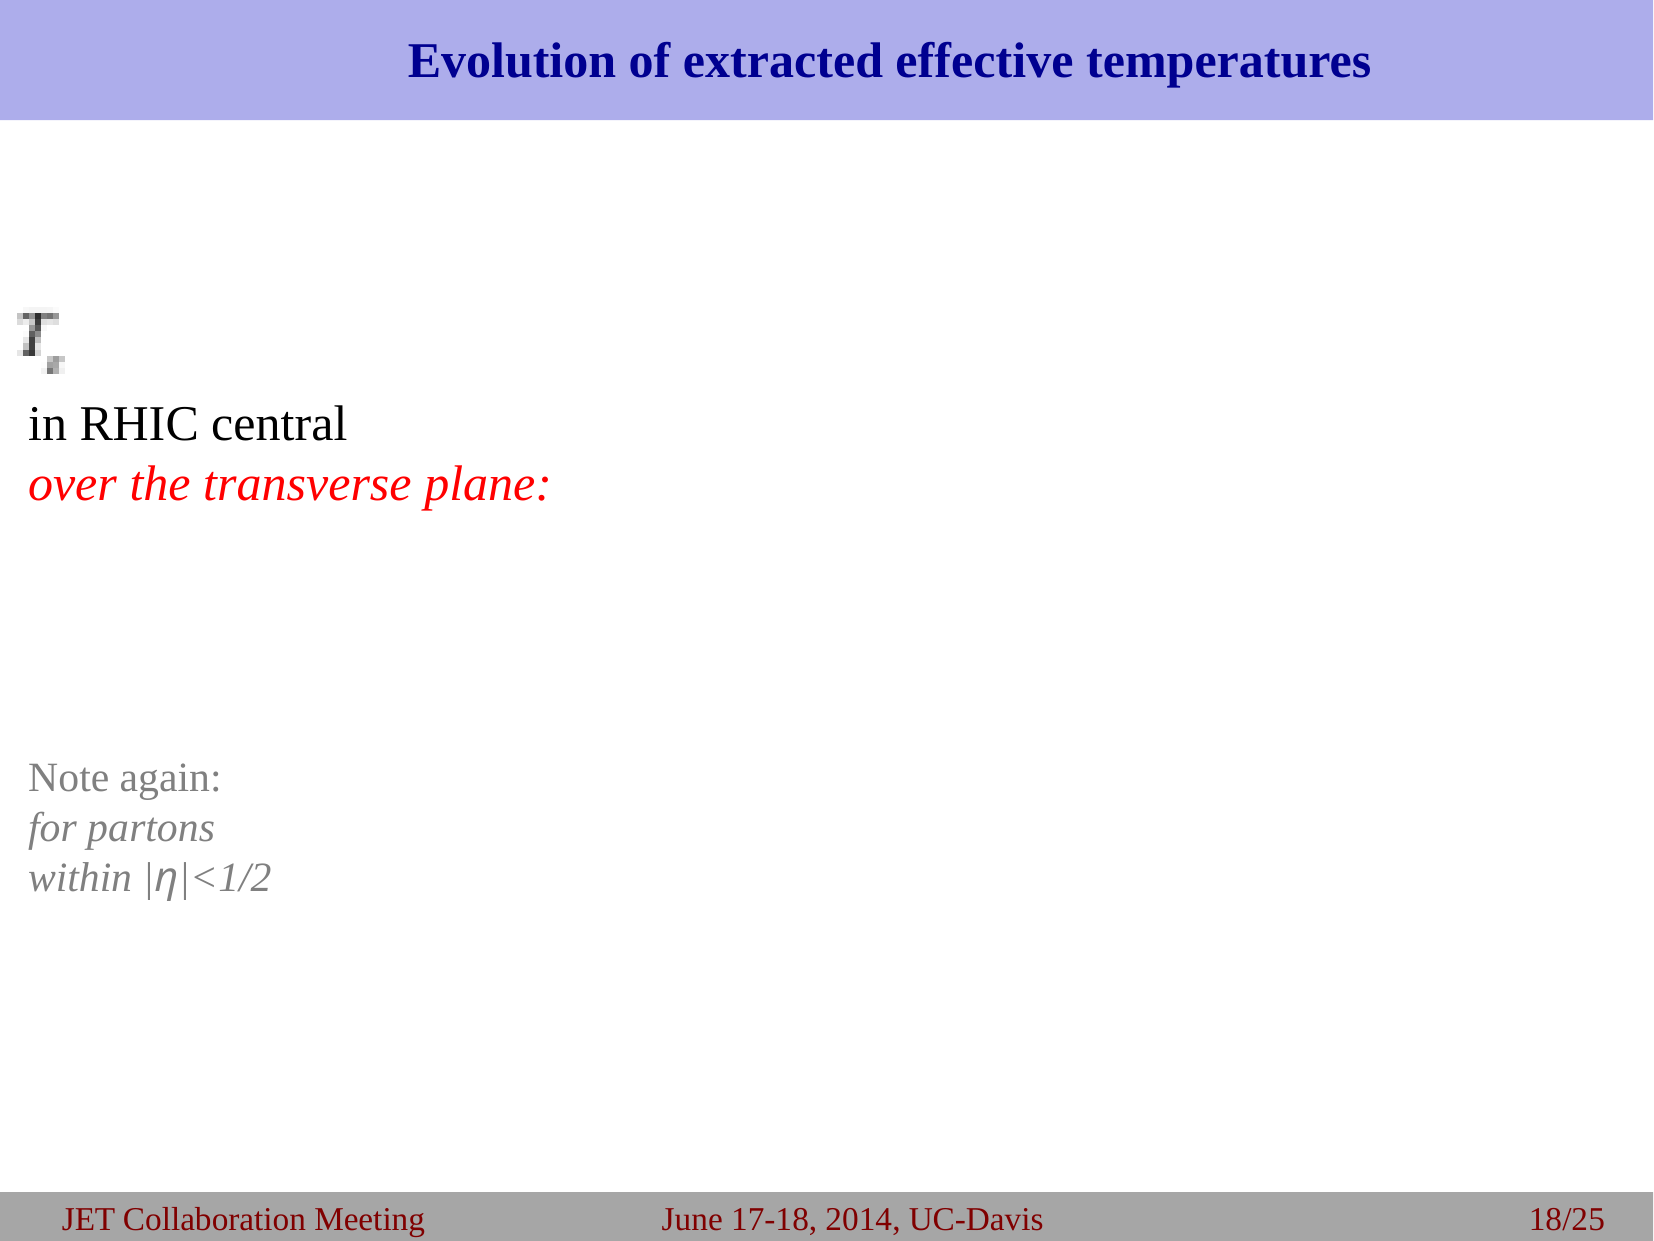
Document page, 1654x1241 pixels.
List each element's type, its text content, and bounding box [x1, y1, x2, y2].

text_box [5, 295, 77, 388]
text_box in RHIC central over the transverse plane: Note again: for partons within |η|<1/2 [13, 382, 568, 908]
text_box Evolution of extracted effective temperatures [393, 20, 1388, 95]
